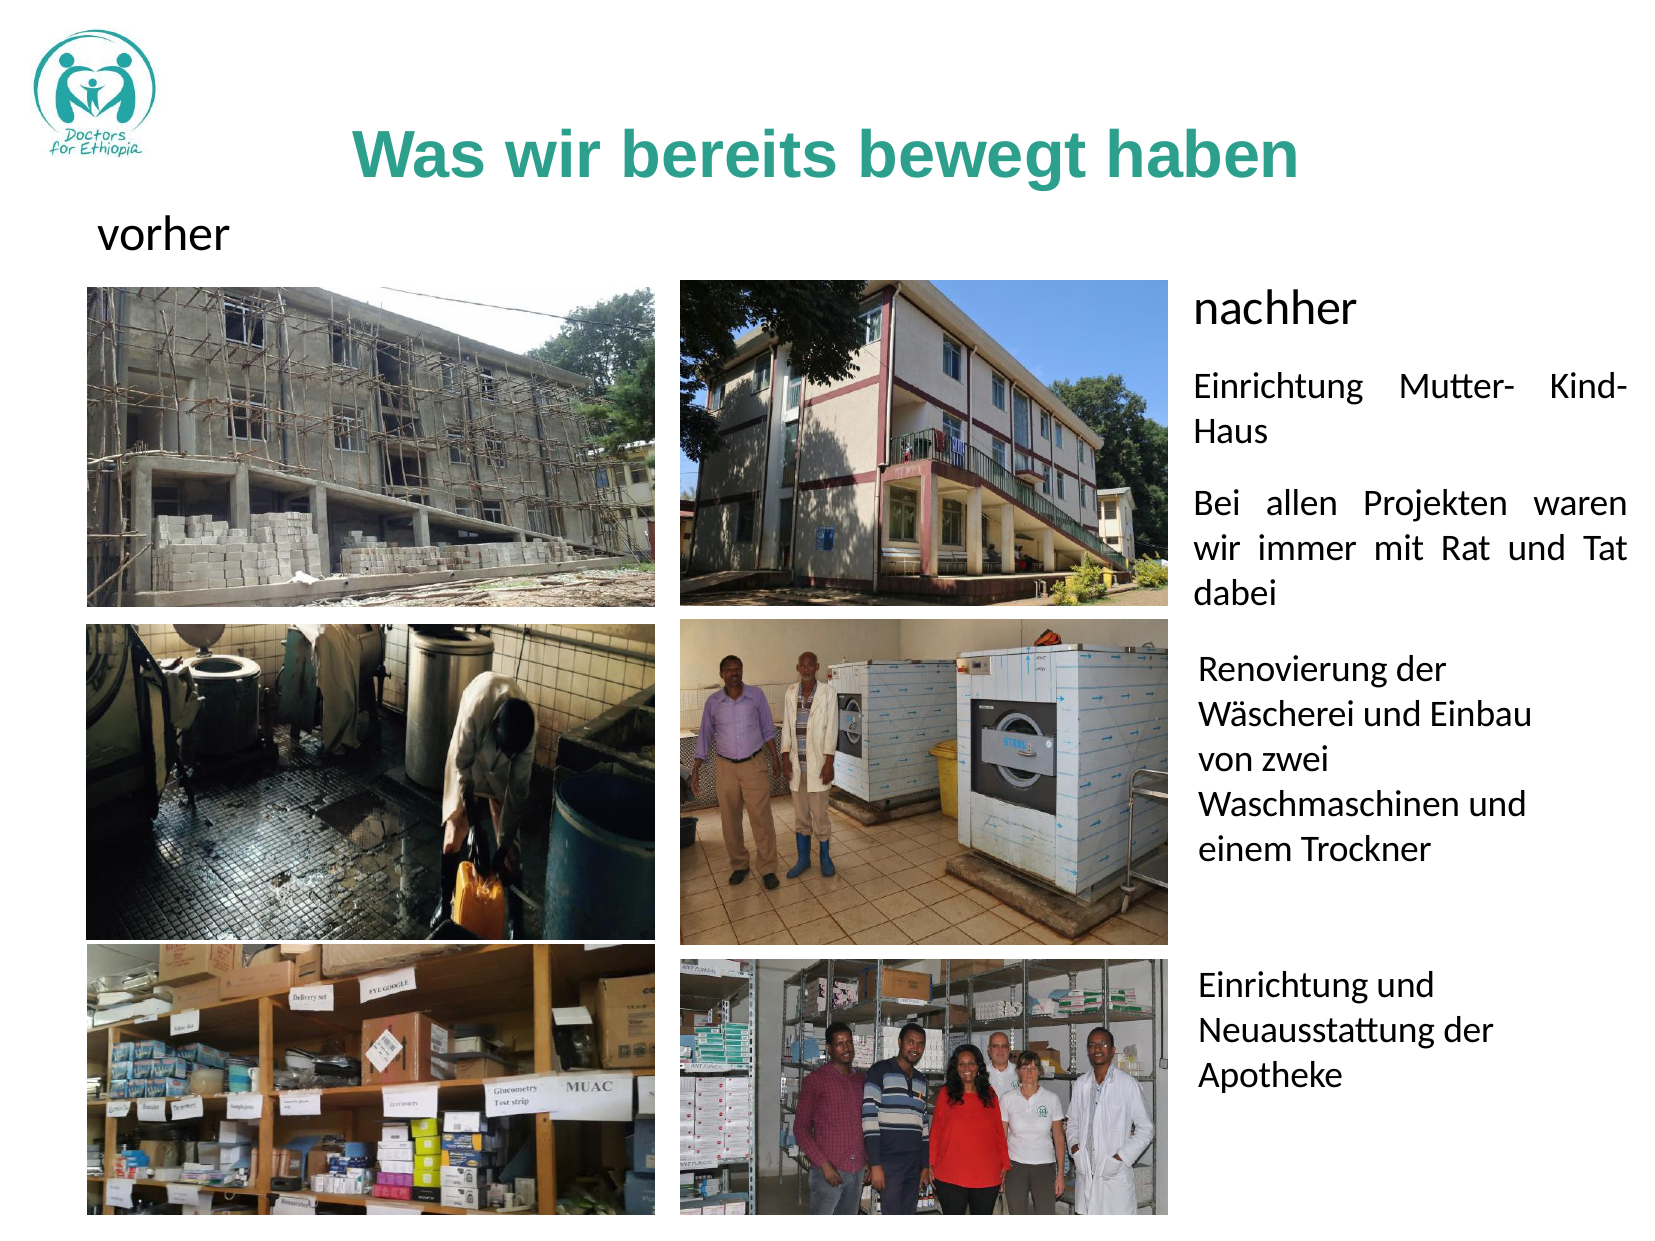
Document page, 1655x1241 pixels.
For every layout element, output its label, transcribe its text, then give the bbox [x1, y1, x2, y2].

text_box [86, 624, 656, 1215]
title Was wir bereits bewegt haben [350, 108, 1304, 319]
picture [29, 28, 161, 158]
text_box Renovierung der Wäscherei und Einbau von zwei Waschmaschinen und einem Trockner Einrichtung und Neuausstattung der Apotheke [1191, 642, 1573, 1095]
text_box nachher Einrichtung Mutter- Kind-Haus Bei allen Projekten waren wir immer mit Rat und Tat dabei [1191, 237, 1655, 613]
picture [680, 280, 1168, 606]
text_box vorher [95, 198, 234, 261]
picture [87, 287, 656, 607]
picture [680, 619, 1168, 945]
picture [680, 959, 1168, 1215]
